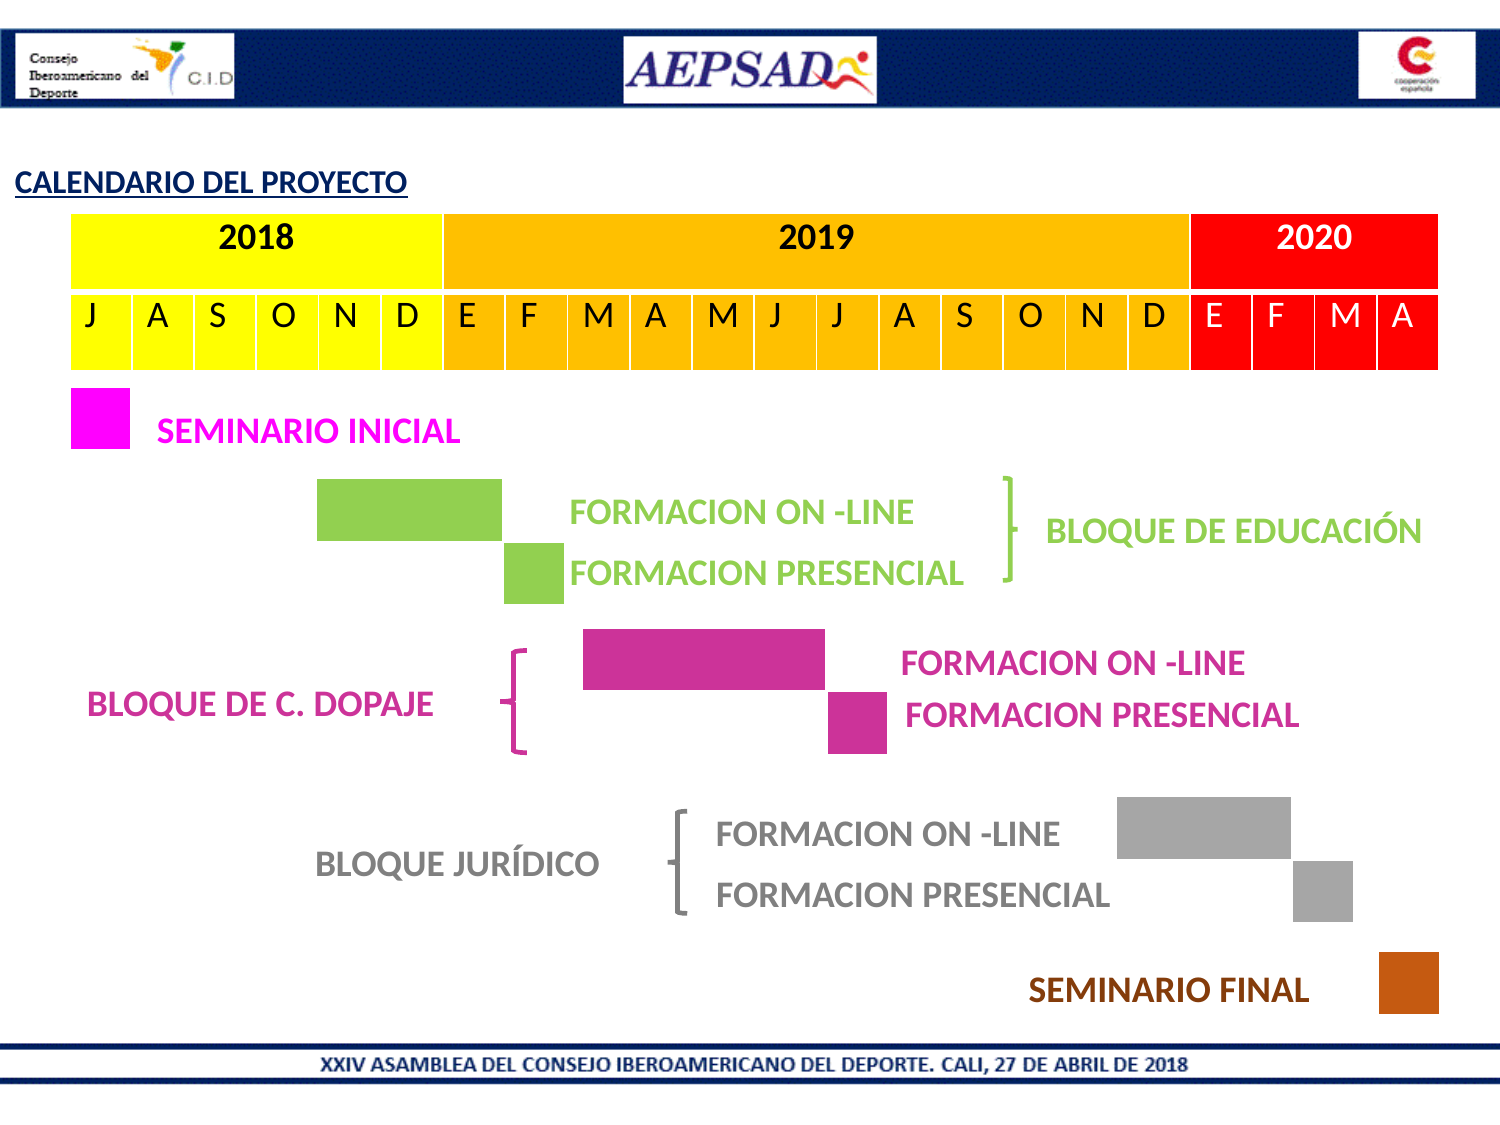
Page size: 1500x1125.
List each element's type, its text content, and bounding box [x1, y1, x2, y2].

text_box SEMINARIO FINAL [1013, 957, 1325, 1018]
text_box FORMACION ON -LINE [701, 801, 1076, 862]
table_header 2020 [1191, 214, 1438, 289]
table_cell O [257, 295, 318, 370]
text_box CALENDARIO DEL PROYECTO [0, 153, 1433, 208]
table_cell A [880, 295, 940, 370]
text_box BLOQUE DE EDUCACIÓN [1030, 499, 1438, 559]
table_cell J [817, 295, 878, 370]
text_box [500, 649, 527, 754]
text_box [667, 810, 688, 914]
table_cell O [1004, 295, 1065, 370]
table_cell E [1191, 295, 1251, 370]
table_cell F [1253, 295, 1314, 370]
table_cell D [382, 295, 442, 370]
table_cell J [71, 295, 131, 370]
text_box FORMACION ON -LINE [818, 630, 1262, 691]
table_cell S [942, 295, 1002, 370]
table_cell A [631, 295, 691, 370]
table_cell J [755, 295, 816, 370]
text_box [1377, 950, 1441, 1016]
table_cell A [133, 295, 193, 370]
text_box [502, 541, 566, 606]
table_header 2018 [71, 214, 442, 289]
text_box [69, 385, 132, 451]
text_box FORMACION PRESENCIAL [701, 862, 1126, 922]
text_box [1002, 477, 1018, 581]
text_box FORMACION PRESENCIAL [890, 682, 1315, 743]
table_cell N [1066, 295, 1127, 370]
table_cell D [1129, 295, 1189, 370]
text_box [1291, 859, 1355, 924]
text_box [1115, 795, 1293, 861]
text_box BLOQUE DE C. DOPAJE [72, 671, 450, 731]
table_cell N [319, 295, 380, 370]
table_cell M [568, 295, 629, 370]
text_box [581, 627, 828, 692]
text_box [826, 690, 890, 756]
table_cell A [1378, 295, 1438, 370]
table_cell E [444, 295, 504, 370]
text_box FORMACION ON -LINE [554, 479, 930, 540]
picture [0, 0, 1500, 1125]
text_box SEMINARIO INICIAL [142, 398, 476, 459]
table_cell S [195, 295, 255, 370]
text_box BLOQUE JURÍDICO [300, 831, 616, 892]
table_cell F [506, 295, 567, 370]
table_header 2019 [444, 214, 1189, 289]
text_box FORMACION PRESENCIAL [555, 540, 980, 600]
text_box [315, 477, 504, 543]
table_cell M [693, 295, 753, 370]
table_cell M [1315, 295, 1376, 370]
